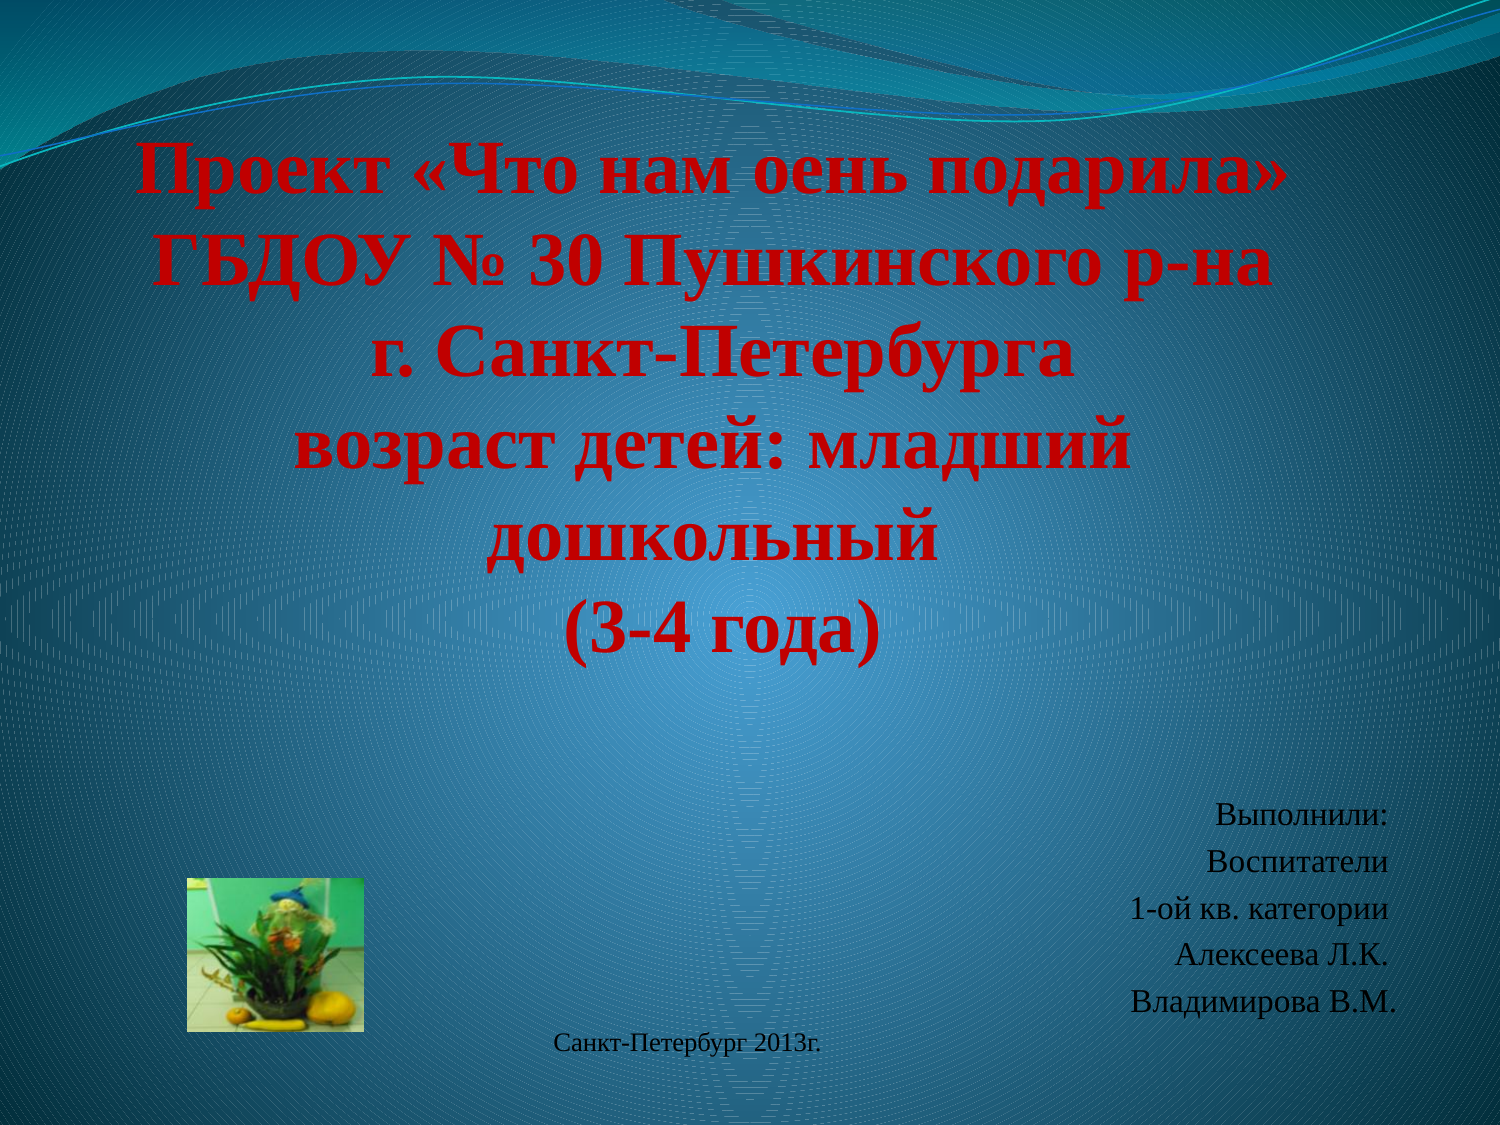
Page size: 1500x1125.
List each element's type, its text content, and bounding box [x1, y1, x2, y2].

picture [187, 878, 364, 1032]
title Проект «Что нам оень подарила» ГБДОУ № 30 Пушкинского р-на г. Санкт-Петербурга возраст детей: младший дошкольный (3-4 года) [128, 35, 1301, 668]
subtitle Выполнили: Воспитатели 1-ой кв. категории Алексеева Л.К. Владимирова В.М. Санкт-Петербург 2013г. [445, 785, 1407, 1067]
